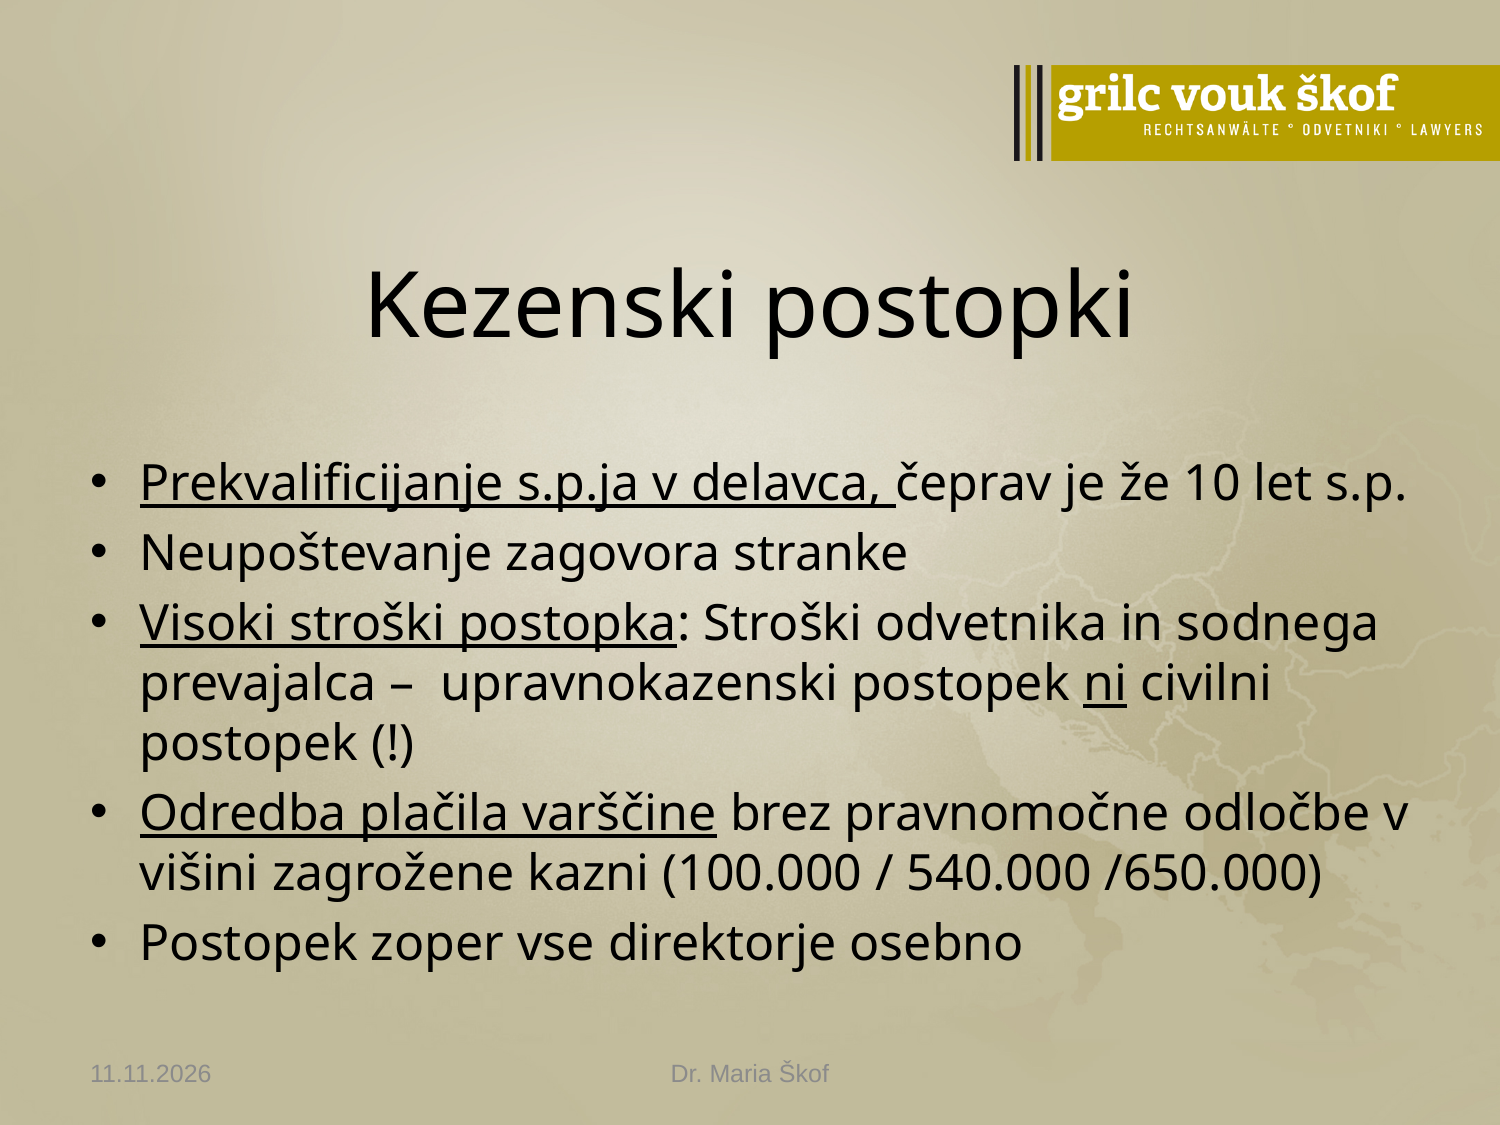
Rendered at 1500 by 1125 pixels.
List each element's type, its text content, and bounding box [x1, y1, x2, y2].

footer Dr. Maria Škof [512, 1042, 988, 1103]
picture [0, 0, 1500, 1125]
title Kezenski postopki [75, 214, 1425, 388]
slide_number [75, 1042, 425, 1103]
list Prekvalificijanje s.p.ja v delavca, čeprav je že 10 let s.p. Neupoštevanje zagovora stranke Visoki stroški postopka: Stroški odvetnika in sodnega prevajalca – upravnokazenski postopek ni civilni postopek (!) Odredba plačila varščine brez pravnomočne odločbe v višini zagrožene kazni (100.000 / 540.000 /650.000) Postopek zoper vse direktorje osebno [75, 443, 1425, 1005]
